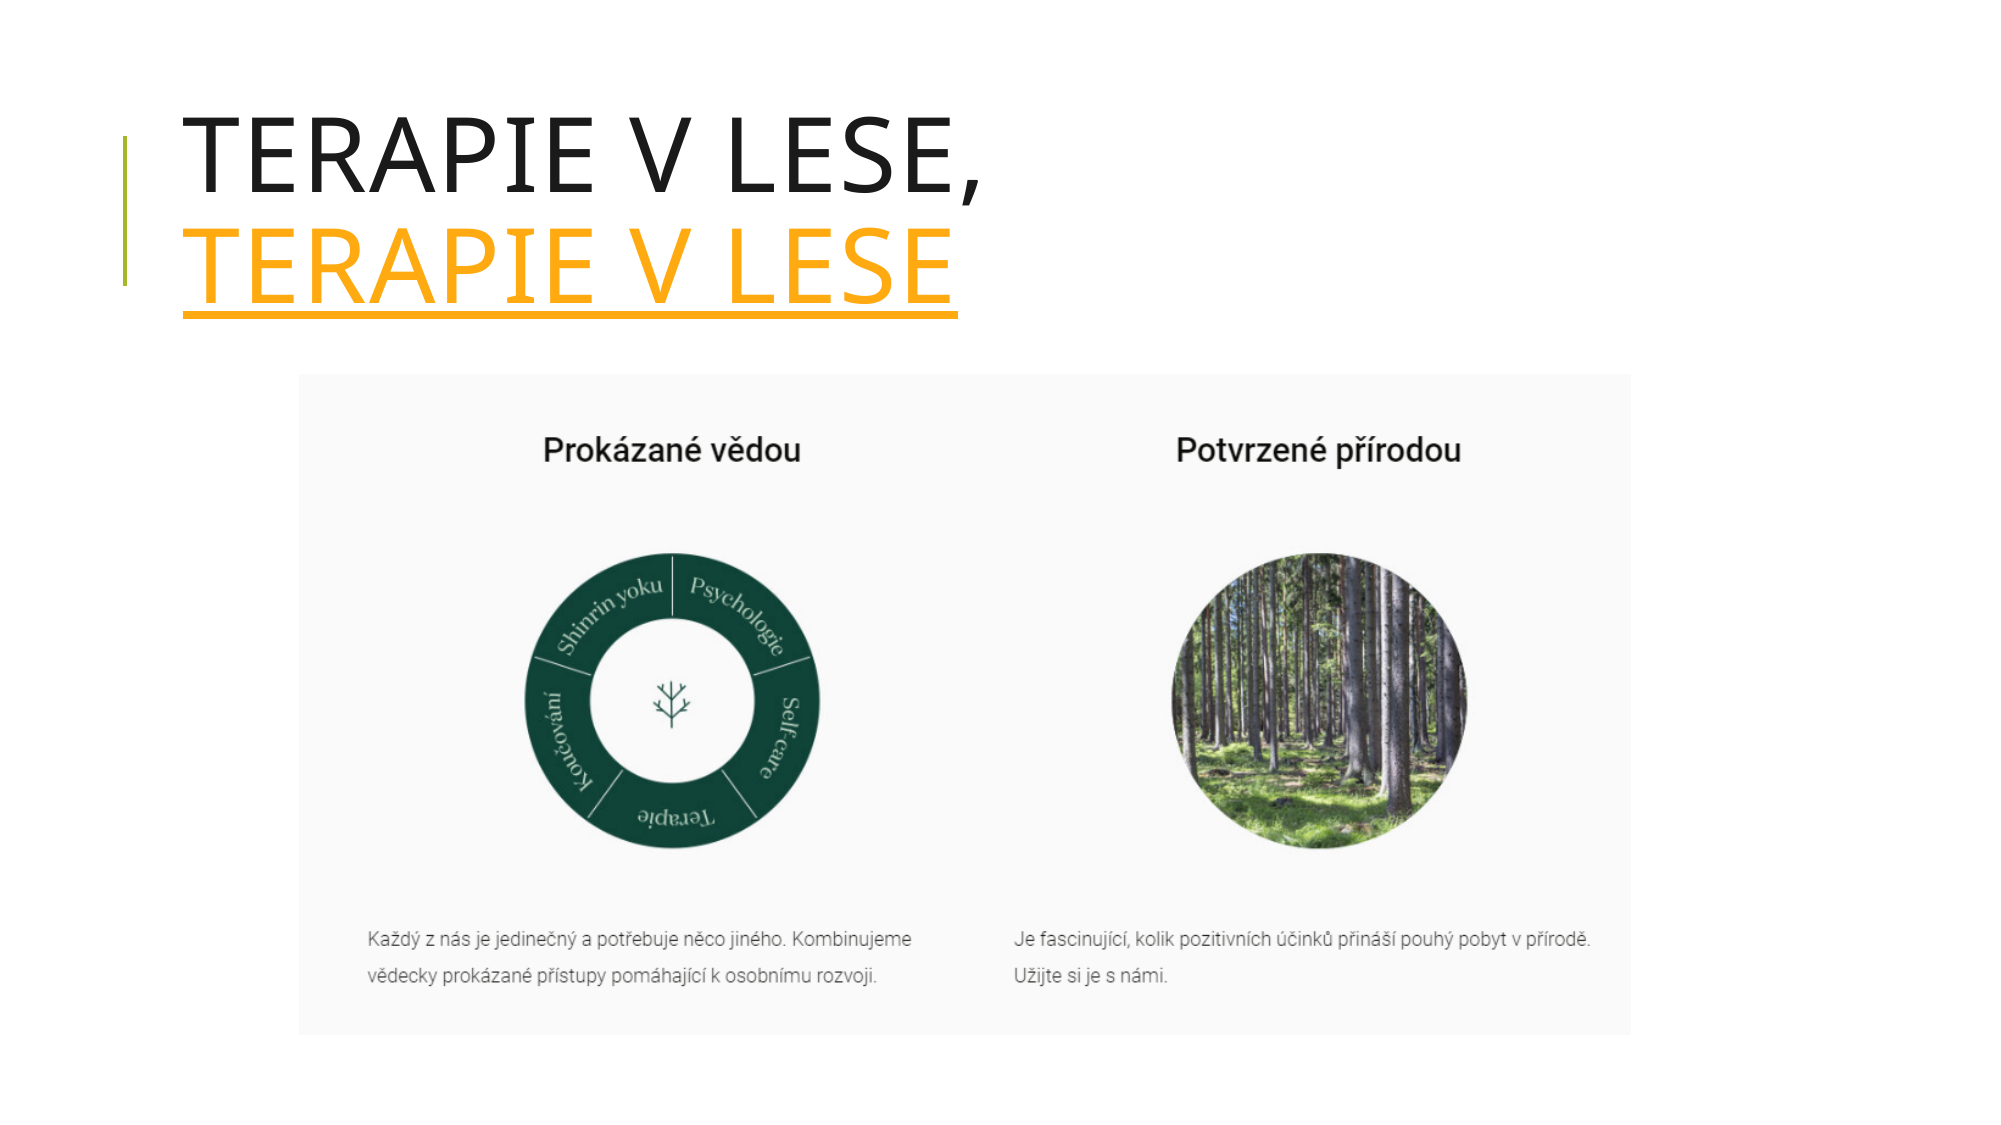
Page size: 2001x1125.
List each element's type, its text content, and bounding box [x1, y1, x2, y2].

title Terapie v lese, Terapie v lese [168, 96, 1763, 342]
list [299, 374, 1631, 1036]
